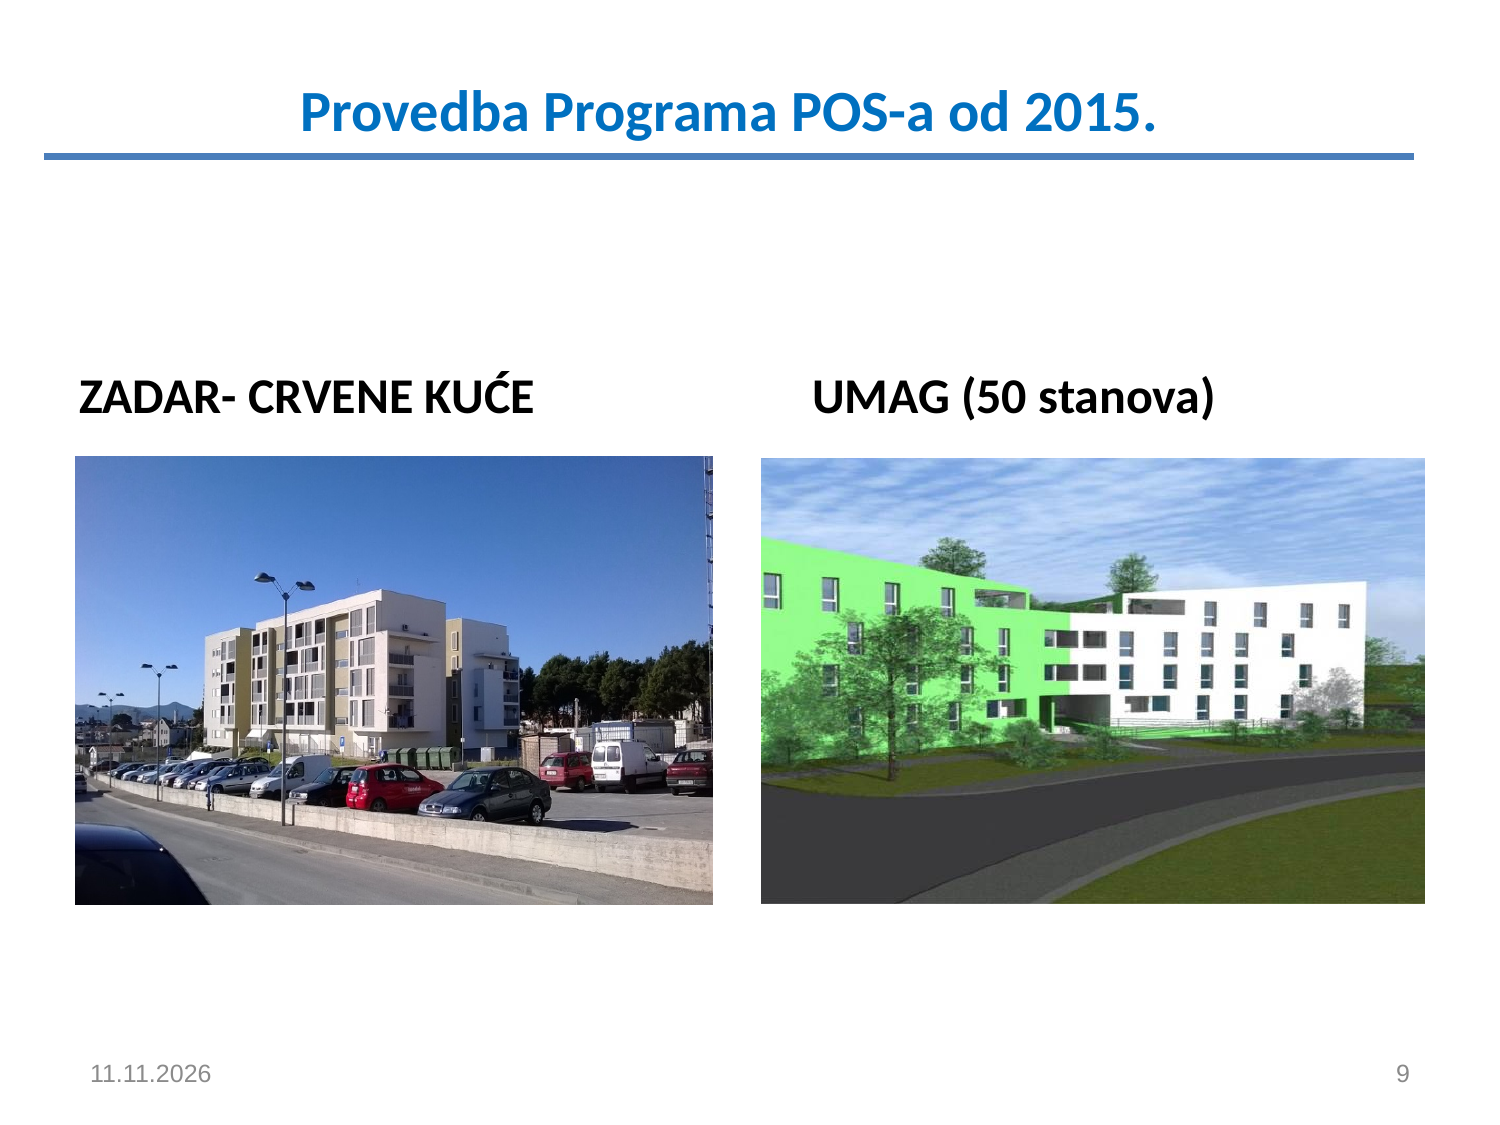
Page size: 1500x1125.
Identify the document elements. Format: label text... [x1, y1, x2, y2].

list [761, 458, 1426, 904]
list ZADAR- CRVENE KUĆE [64, 326, 727, 432]
slide_number 9 [1074, 1042, 1425, 1103]
list UMAG (50 stanova) [797, 326, 1461, 432]
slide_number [75, 1042, 425, 1103]
text_box Provedba Programa POS-a od 2015. [44, 65, 1415, 151]
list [74, 455, 713, 906]
